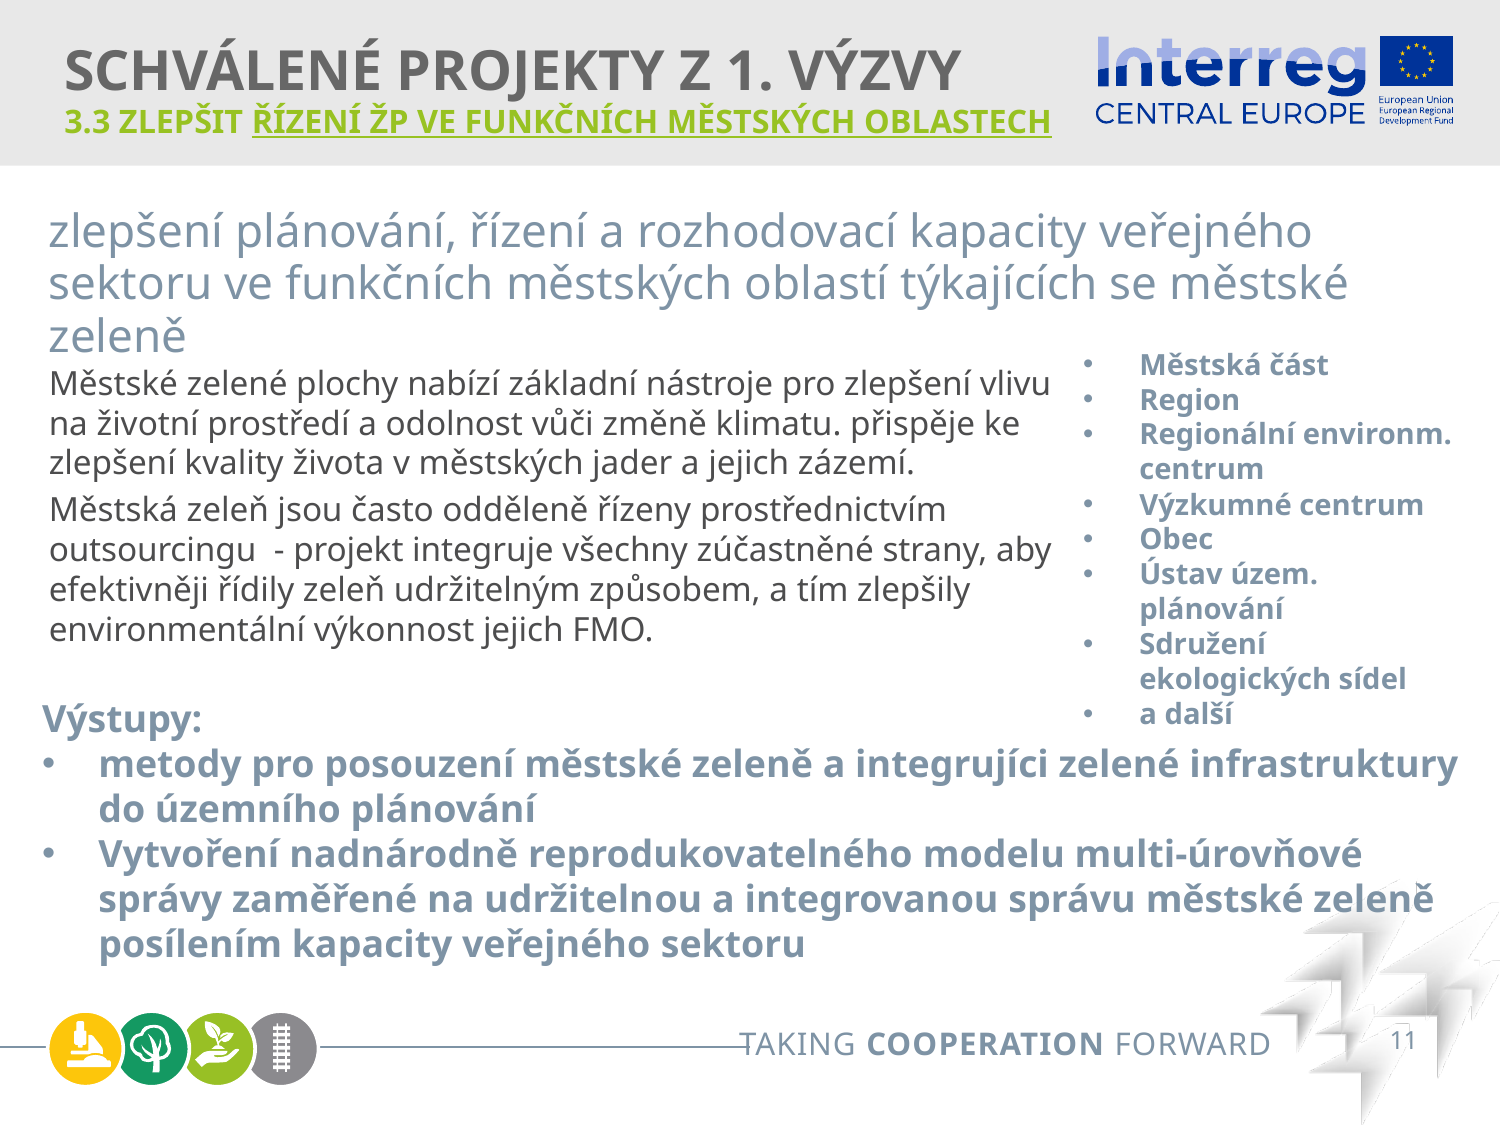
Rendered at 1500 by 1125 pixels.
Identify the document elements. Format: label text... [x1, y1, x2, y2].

list Městské zelené plochy nabízí základní nástroje pro zlepšení vlivu na životní prostředí a odolnost vůči změně klimatu. přispěje ke zlepšení kvality života v městských jader a jejich zázemí. Městská zeleň jsou často odděleně řízeny prostřednictvím outsourcingu - projekt integruje všechny zúčastněné strany, aby efektivněji řídily zeleň udržitelným způsobem, a tím zlepšily environmentální výkonnost jejich FMO. [48, 361, 1060, 654]
text_box Městská část Region Regionální environm. centrum Výzkumné centrum Obec Ústav územ. plánování Sdružení ekologických sídel a další [1070, 339, 1476, 688]
text_box Výstupy: metody pro posouzení městské zeleně a integrujíci zelené infrastruktury do územního plánování Vytvoření nadnárodně reprodukovatelného modelu multi-úrovňové správy zaměřené na udržitelnou a integrovanou správu městské zeleně posílením kapacity veřejného sektoru [29, 688, 1476, 971]
list zlepšení plánování, řízení a rozhodovací kapacity veřejného sektoru ve funkčních městských oblastí týkajících se městské zeleně [48, 205, 1454, 340]
title SCHVÁLENÉ PROJEKTY Z 1. VÝZVY 3.3 Zlepšit řízení ŽP ve FUNKČNÍCH MĚSTSKÝCH OBLASTECH [15, 24, 1082, 150]
picture [1260, 878, 1500, 1125]
